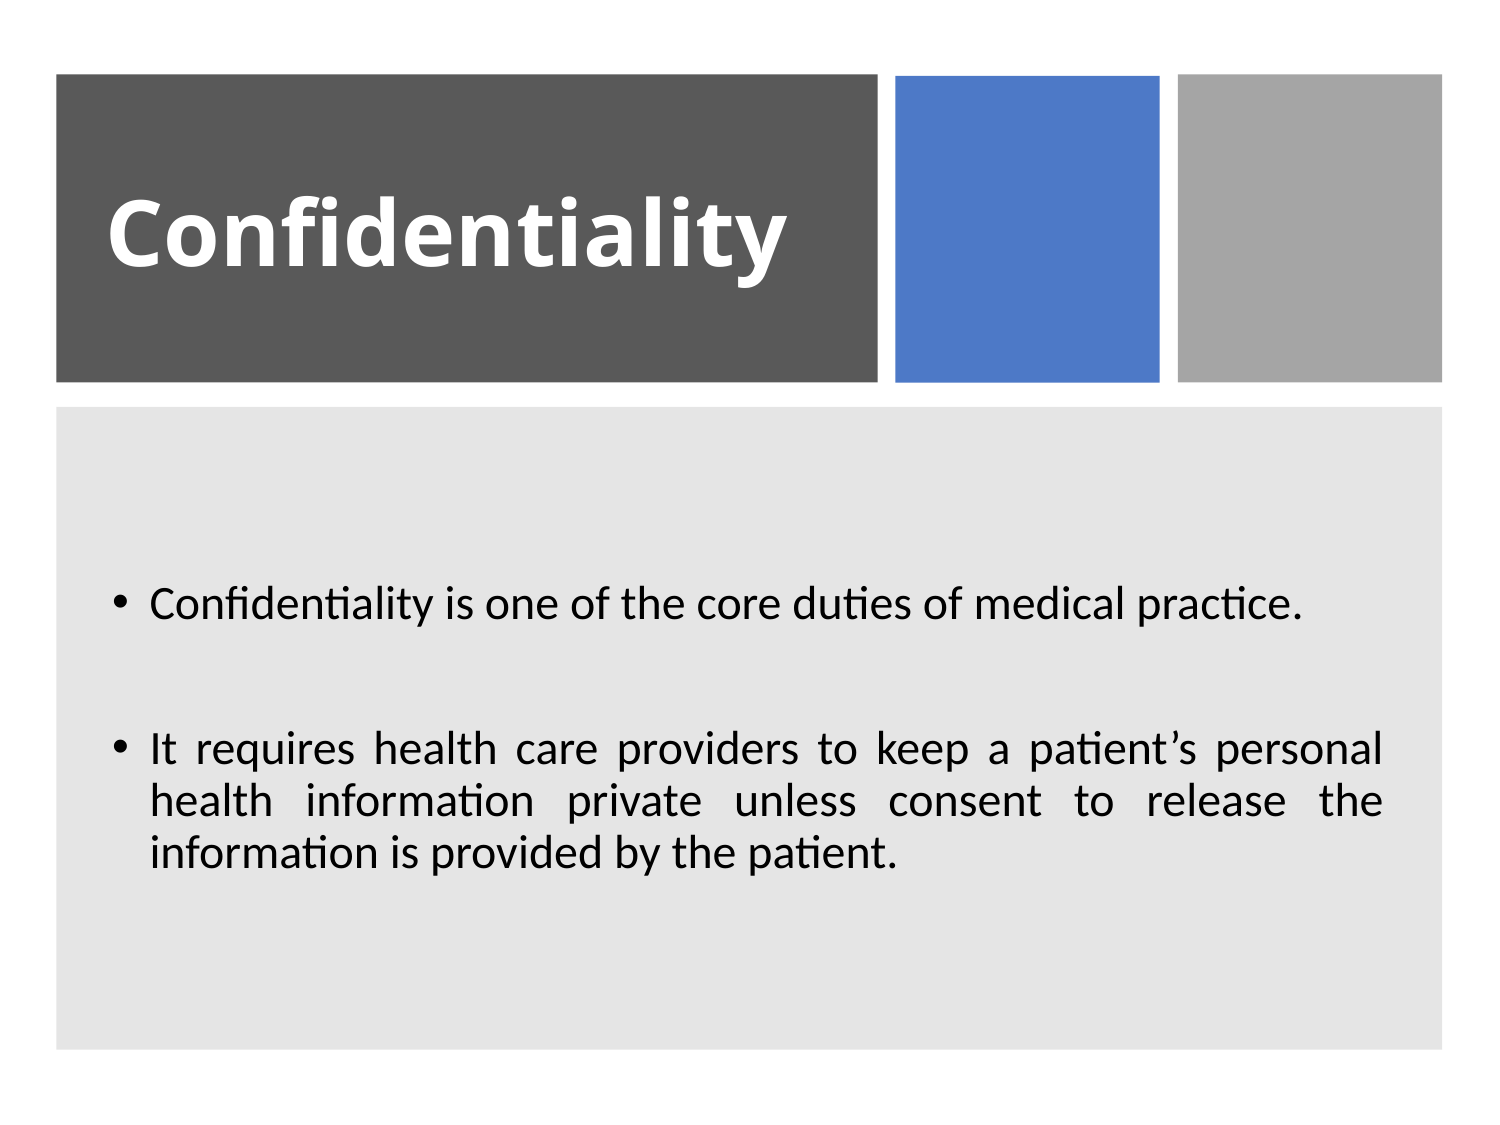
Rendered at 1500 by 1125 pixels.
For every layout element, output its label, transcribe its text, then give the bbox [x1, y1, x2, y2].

text_box [1177, 73, 1443, 383]
list Confidentiality is one of the core duties of medical practice. It requires health care providers to keep a patient’s personal health information private unless consent to release the information is provided by the patient. [97, 459, 1401, 998]
text_box [55, 406, 1443, 1051]
title Confidentiality [90, 120, 840, 354]
text_box [894, 75, 1161, 384]
text_box [55, 73, 879, 383]
